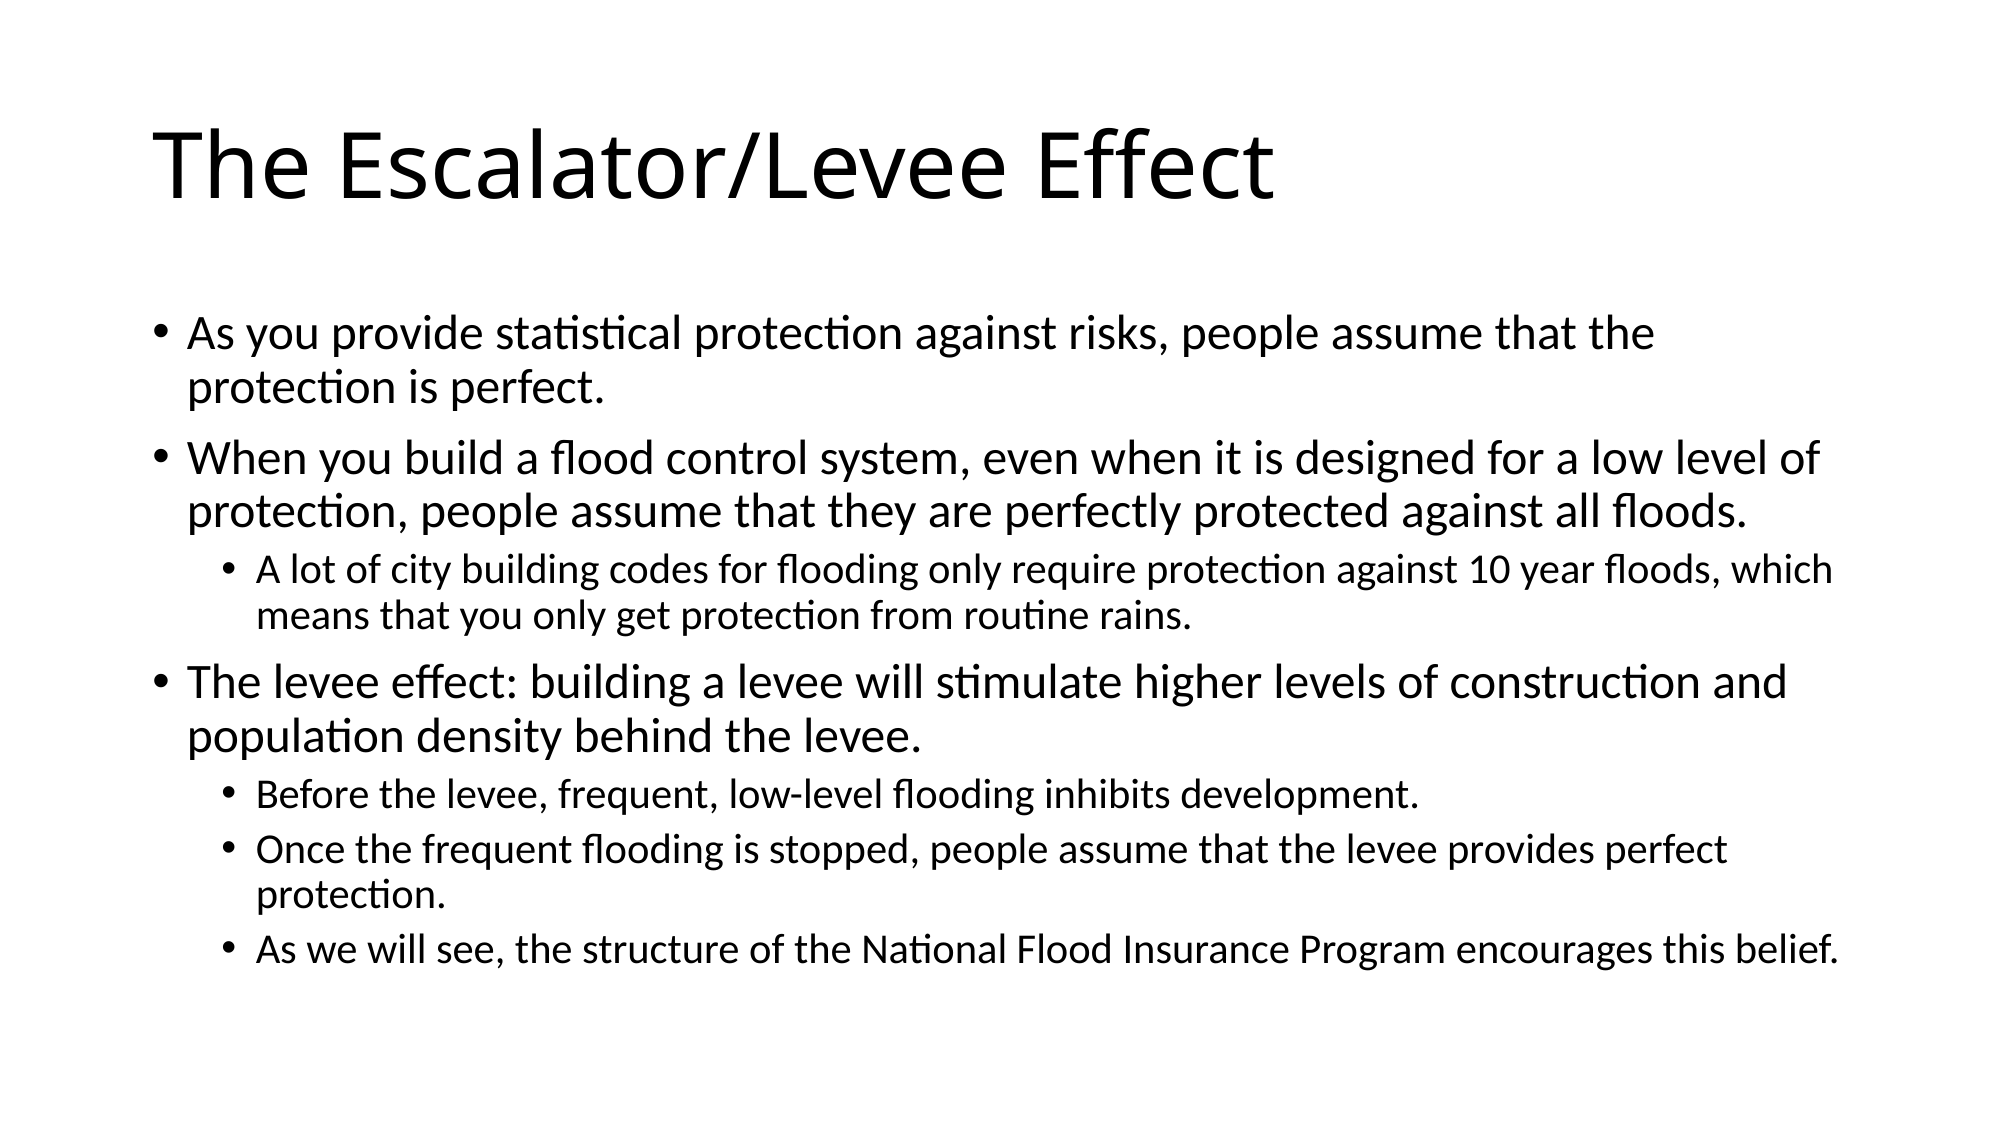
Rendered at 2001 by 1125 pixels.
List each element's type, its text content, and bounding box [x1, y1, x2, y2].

list As you provide statistical protection against risks, people assume that the protection is perfect. When you build a flood control system, even when it is designed for a low level of protection, people assume that they are perfectly protected against all floods. A lot of city building codes for flooding only require protection against 10 year floods, which means that you only get protection from routine rains. The levee effect: building a levee will stimulate higher levels of construction and population density behind the levee. Before the levee, frequent, low-level flooding inhibits development. Once the frequent flooding is stopped, people assume that the levee provides perfect protection. As we will see, the structure of the National Flood Insurance Program encourages this belief. [137, 299, 1863, 1014]
title The Escalator/Levee Effect [137, 59, 1863, 278]
